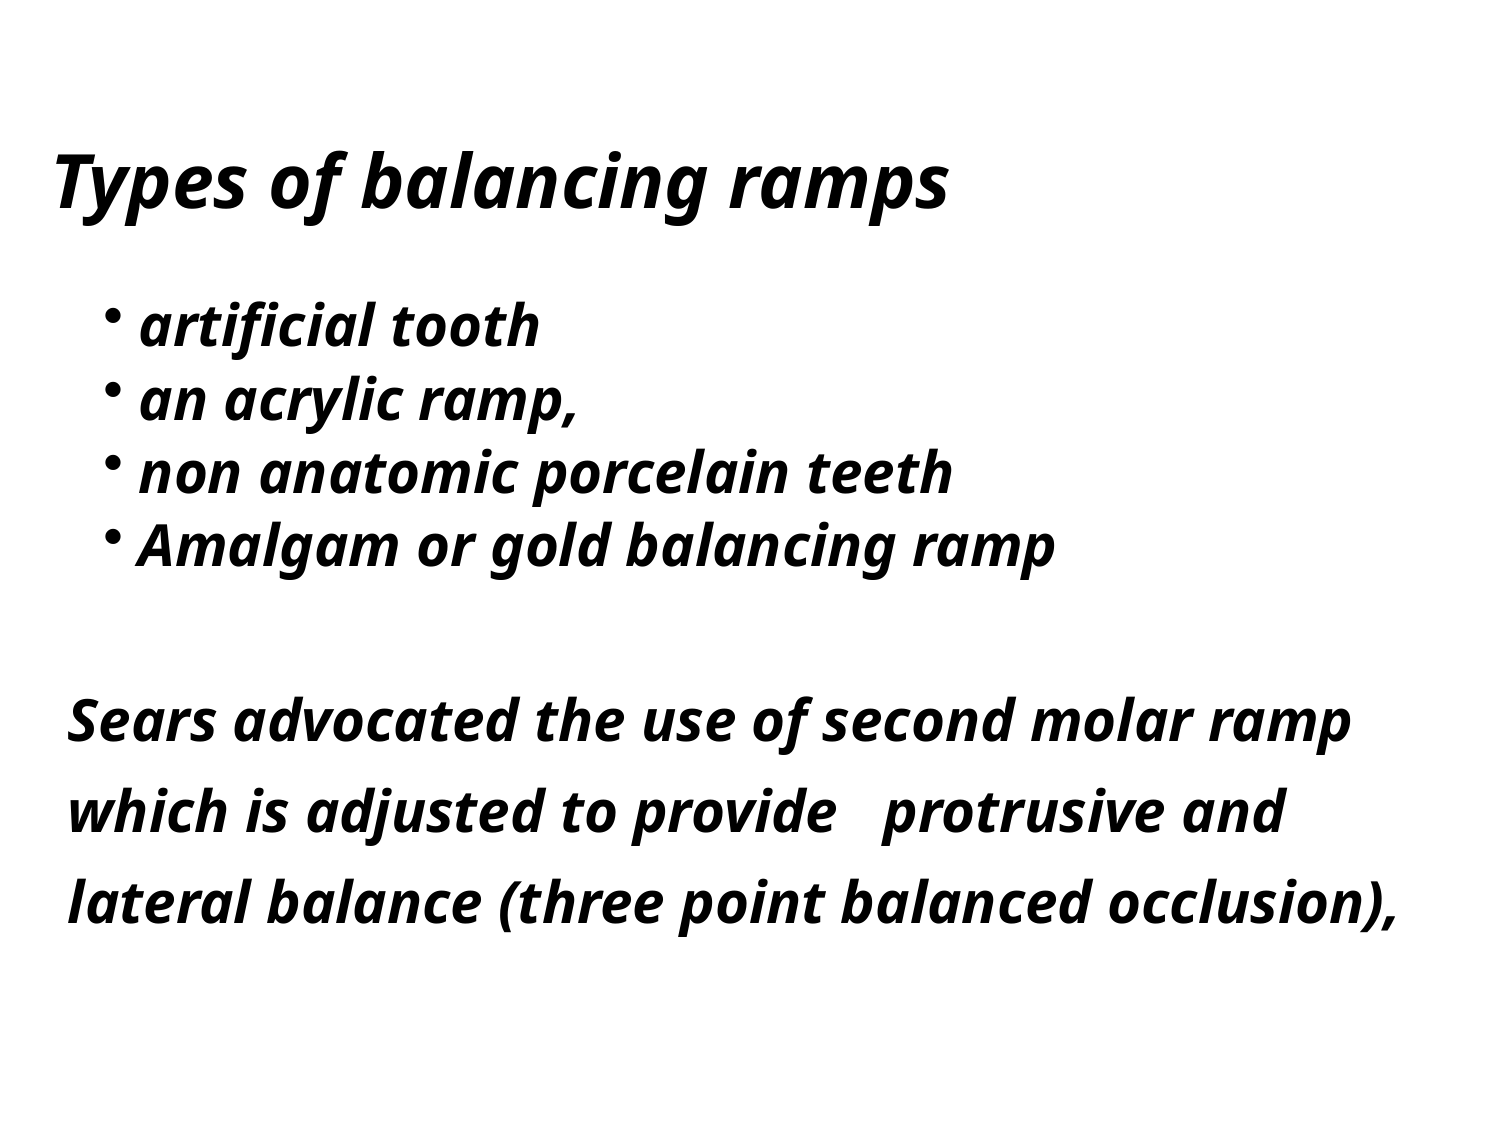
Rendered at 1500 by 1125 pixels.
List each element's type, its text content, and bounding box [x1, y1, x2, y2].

text_box Sears advocated the use of second molar ramp which is adjusted to provide protrusive and lateral balance (three point balanced occlusion), [53, 655, 1459, 943]
text_box Types of balancing ramps [35, 99, 1500, 232]
text_box artificial tooth an acrylic ramp, non anatomic porcelain teeth Amalgam or gold balancing ramp [88, 277, 1317, 586]
